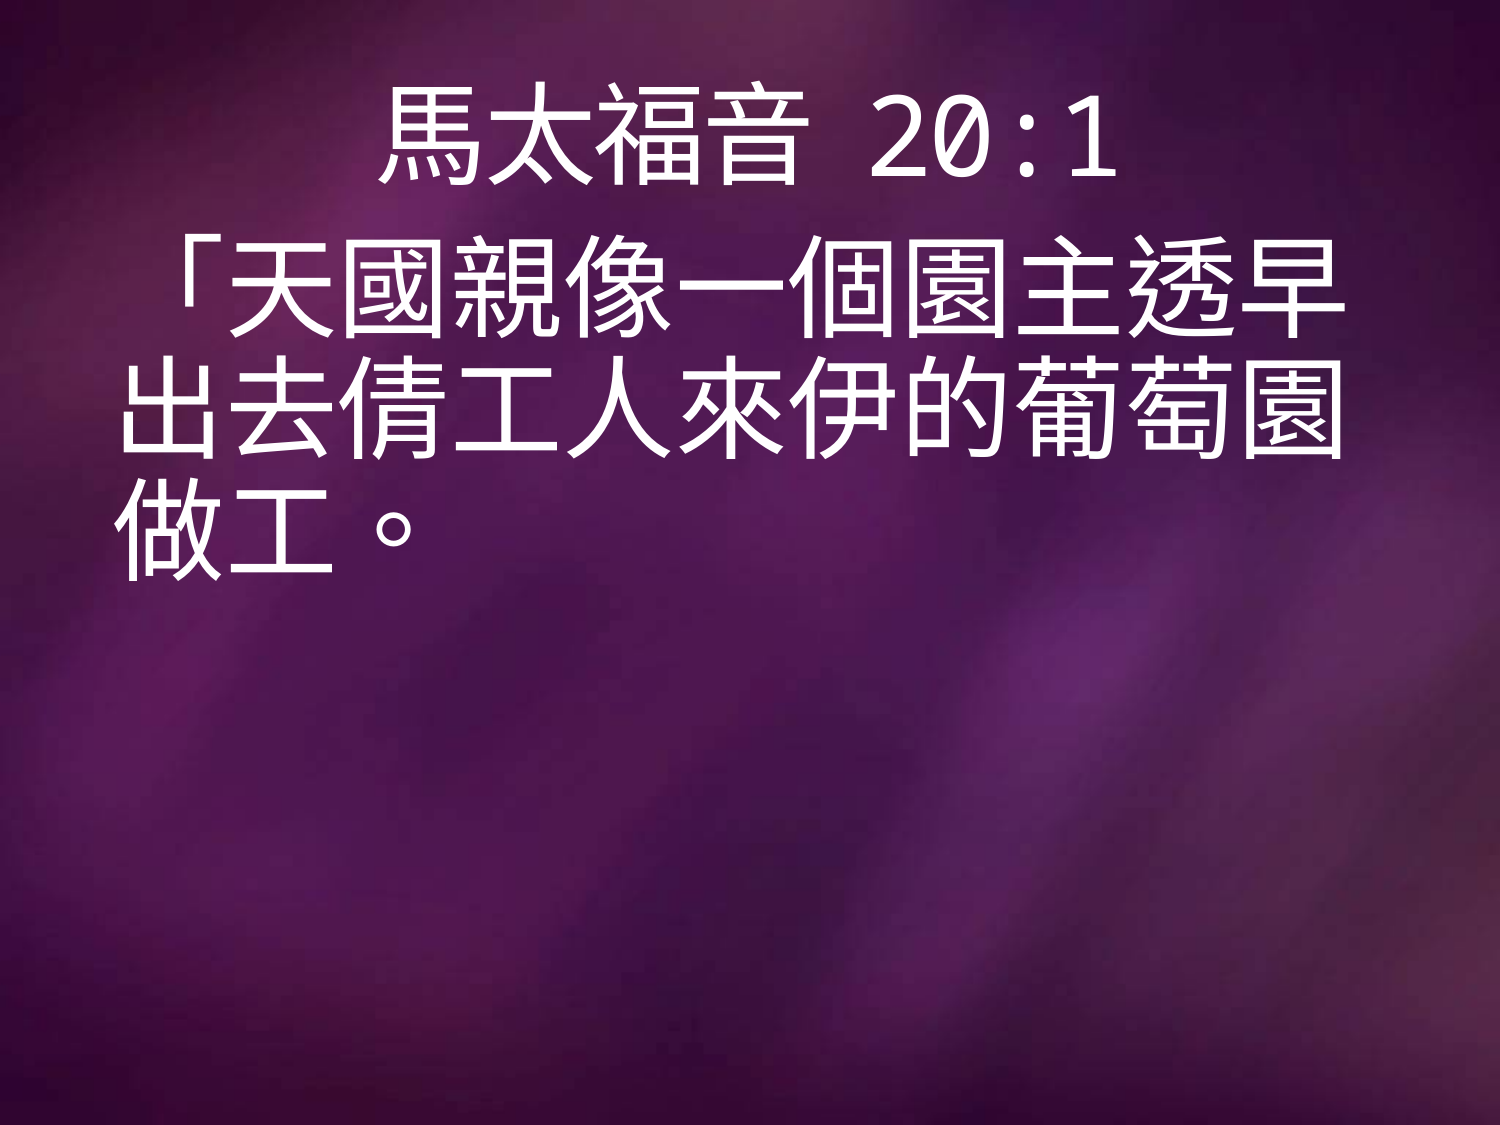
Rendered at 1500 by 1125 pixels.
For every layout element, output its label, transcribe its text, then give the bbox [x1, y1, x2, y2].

picture [0, 0, 1500, 1125]
title 馬太福音 20:1 [62, 63, 1438, 200]
list 「天國親像一個園主透早出去倩工人來伊的葡萄園做工。 [112, 231, 1400, 600]
